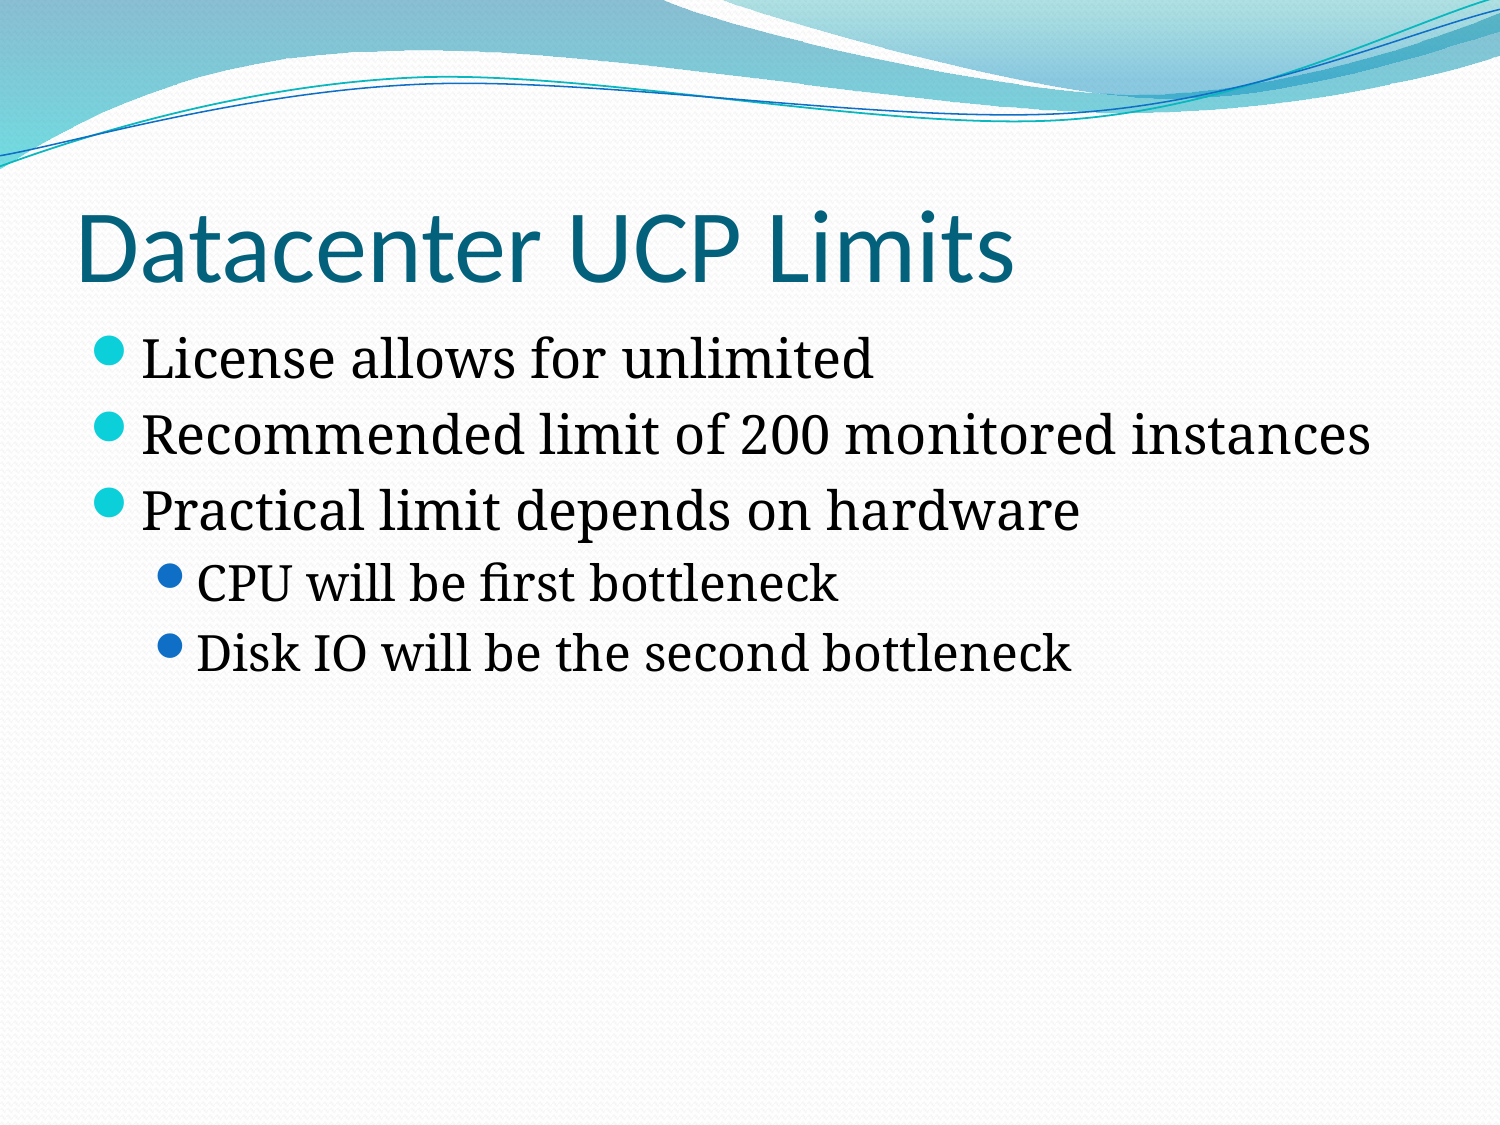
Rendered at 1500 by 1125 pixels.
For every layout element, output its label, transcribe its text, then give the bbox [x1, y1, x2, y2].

title Datacenter UCP Limits [75, 115, 1425, 303]
list License allows for unlimited Recommended limit of 200 monitored instances Practical limit depends on hardware CPU will be first bottleneck Disk IO will be the second bottleneck [75, 317, 1425, 1038]
